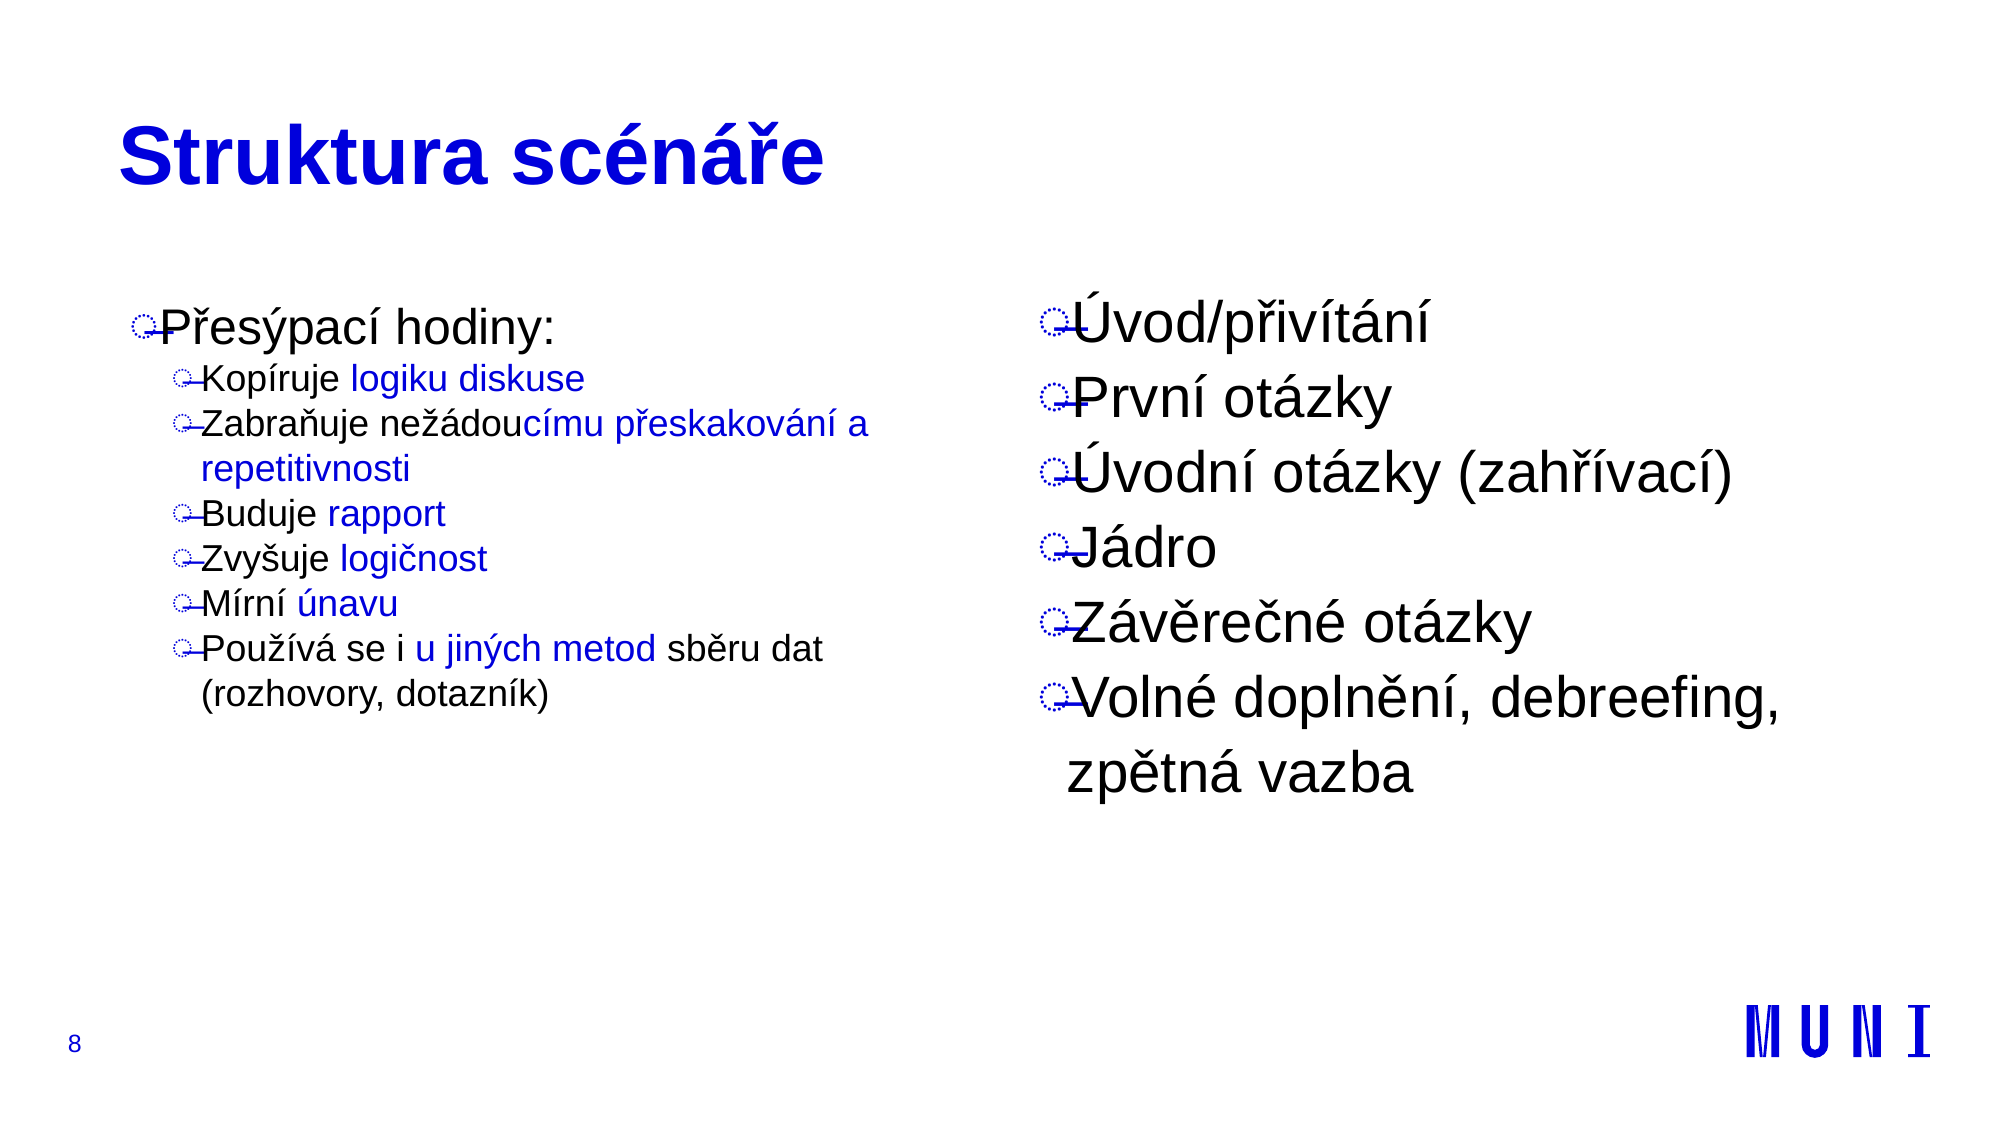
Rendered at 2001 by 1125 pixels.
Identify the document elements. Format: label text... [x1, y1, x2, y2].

list Přesýpací hodiny: Kopíruje logiku diskuse Zabraňuje nežádoucímu přeskakování a repetitivnosti Buduje rapport Zvyšuje logičnost Mírní únavu Používá se i u jiných metod sběru dat (rozhovory, dotazník) [118, 279, 975, 959]
list Úvod/přivítání První otázky Úvodní otázky (zahřívací) Jádro Závěrečné otázky Volné doplnění, debreefing, zpětná vazba [1025, 279, 1882, 959]
title Struktura scénáře [118, 118, 1883, 193]
slide_number 8 [67, 1021, 110, 1063]
